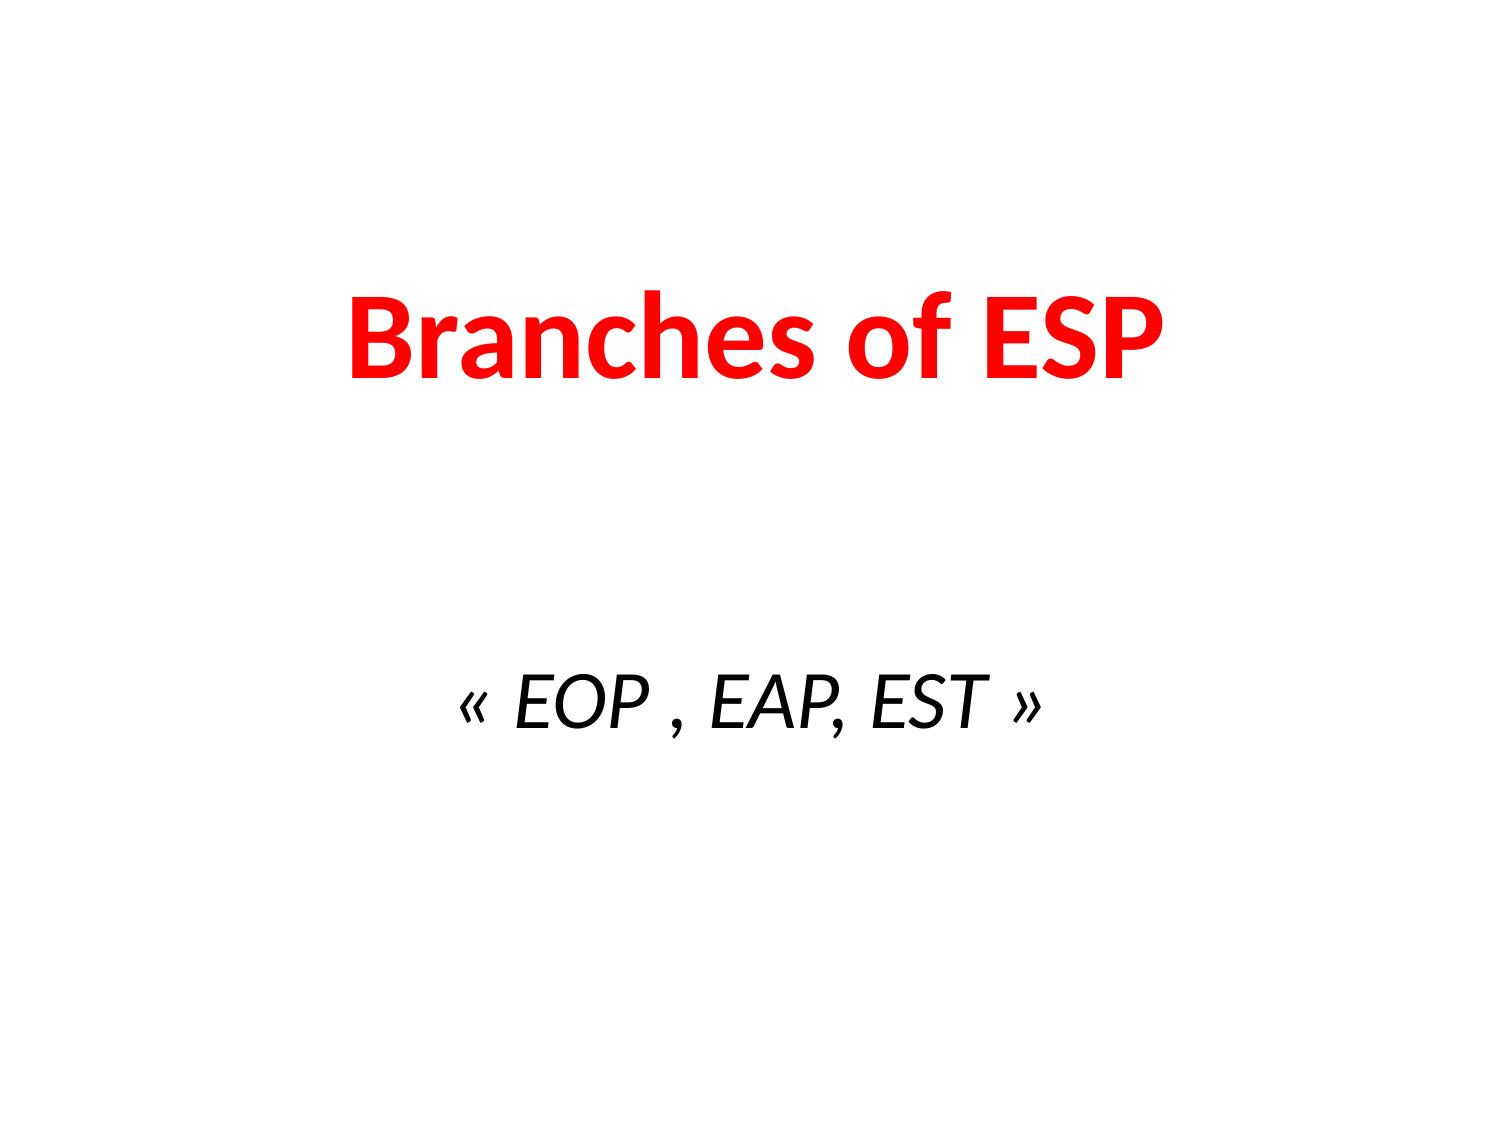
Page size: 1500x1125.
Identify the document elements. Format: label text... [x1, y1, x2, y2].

title Branches of ESP [76, 208, 1436, 450]
subtitle « EOP , EAP, EST » [225, 637, 1275, 925]
